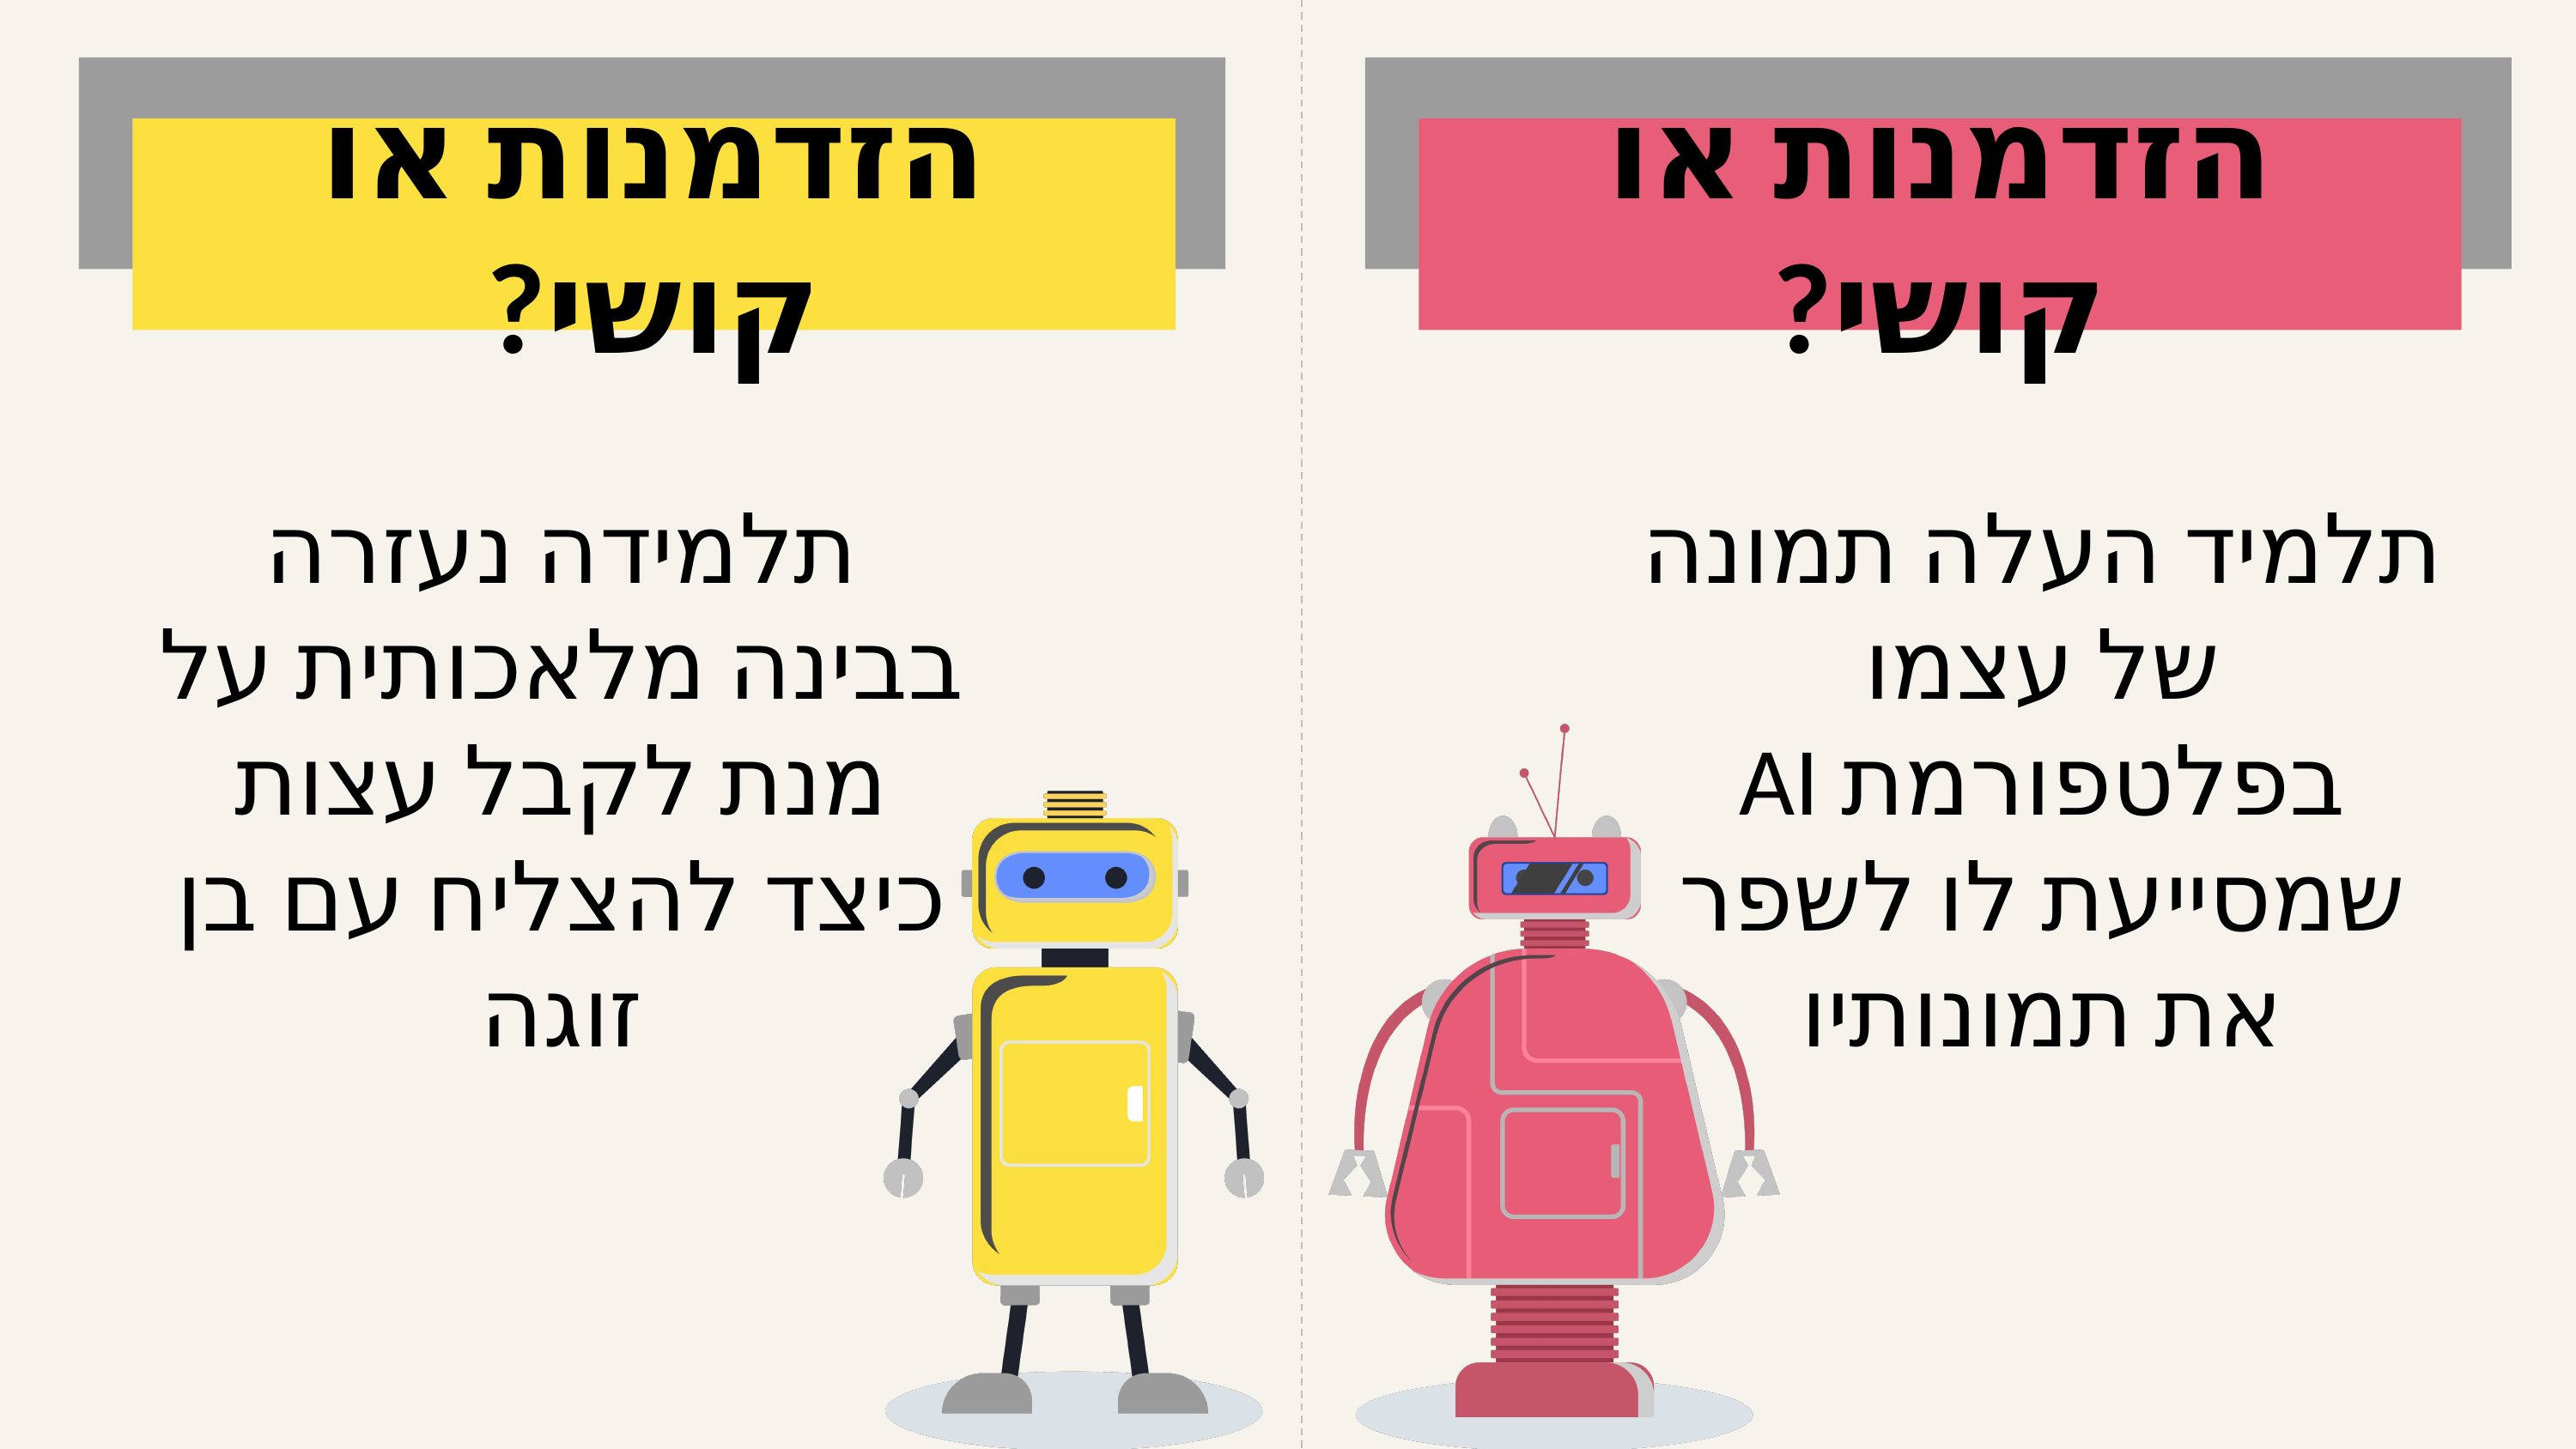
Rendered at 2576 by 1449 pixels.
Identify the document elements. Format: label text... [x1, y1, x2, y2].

text_box [1364, 56, 2513, 270]
picture [1328, 724, 1780, 1449]
text_box תלמיד העלה תמונה של עצמו בפלטפורמת AI שמסייעת לו לשפר את תמונותיו [1626, 480, 2458, 1073]
text_box [77, 56, 1227, 270]
picture [884, 791, 1264, 1449]
text_box הזדמנות או קושי? [131, 117, 1177, 331]
text_box הזדמנות או קושי? [1417, 117, 2464, 331]
text_box תלמידה נעזרה בבינה מלאכותית על מנת לקבל עצות כיצד להצליח עם בן זוגה [145, 480, 977, 1073]
